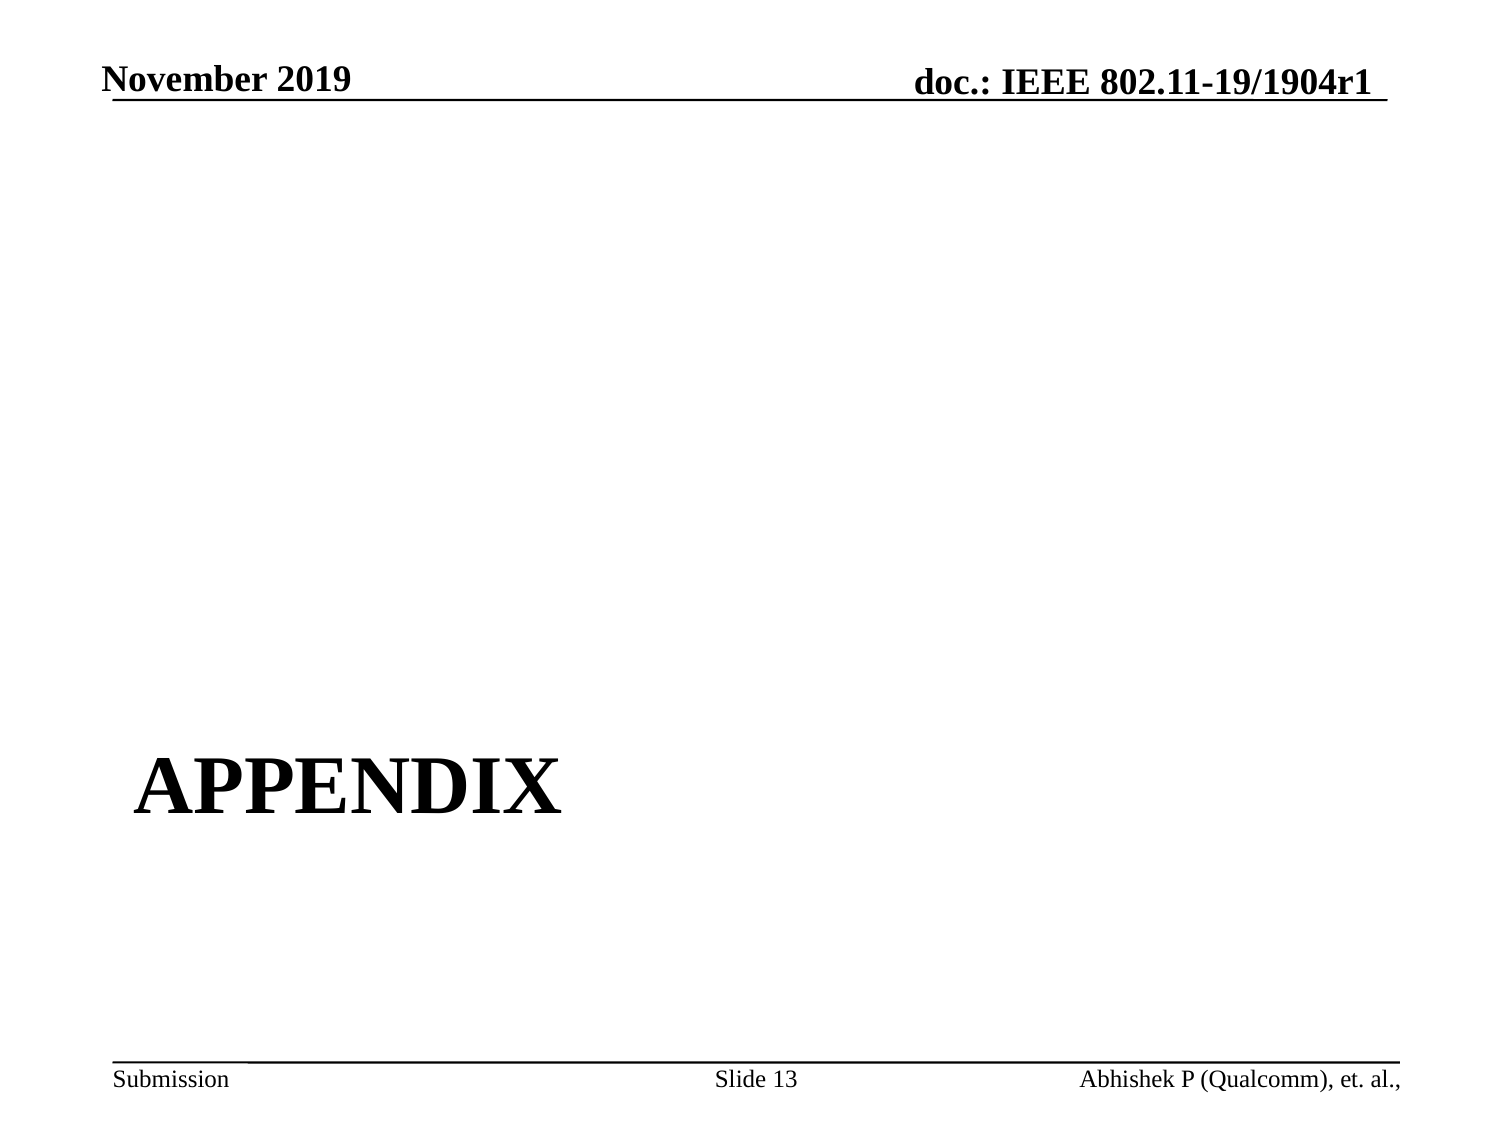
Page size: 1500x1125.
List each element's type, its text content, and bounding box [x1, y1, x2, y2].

slide_number Slide 13 [712, 1061, 801, 1093]
title Appendix [118, 722, 1394, 947]
footer Abhishek P (Qualcomm), et. al., [949, 1061, 1402, 1093]
